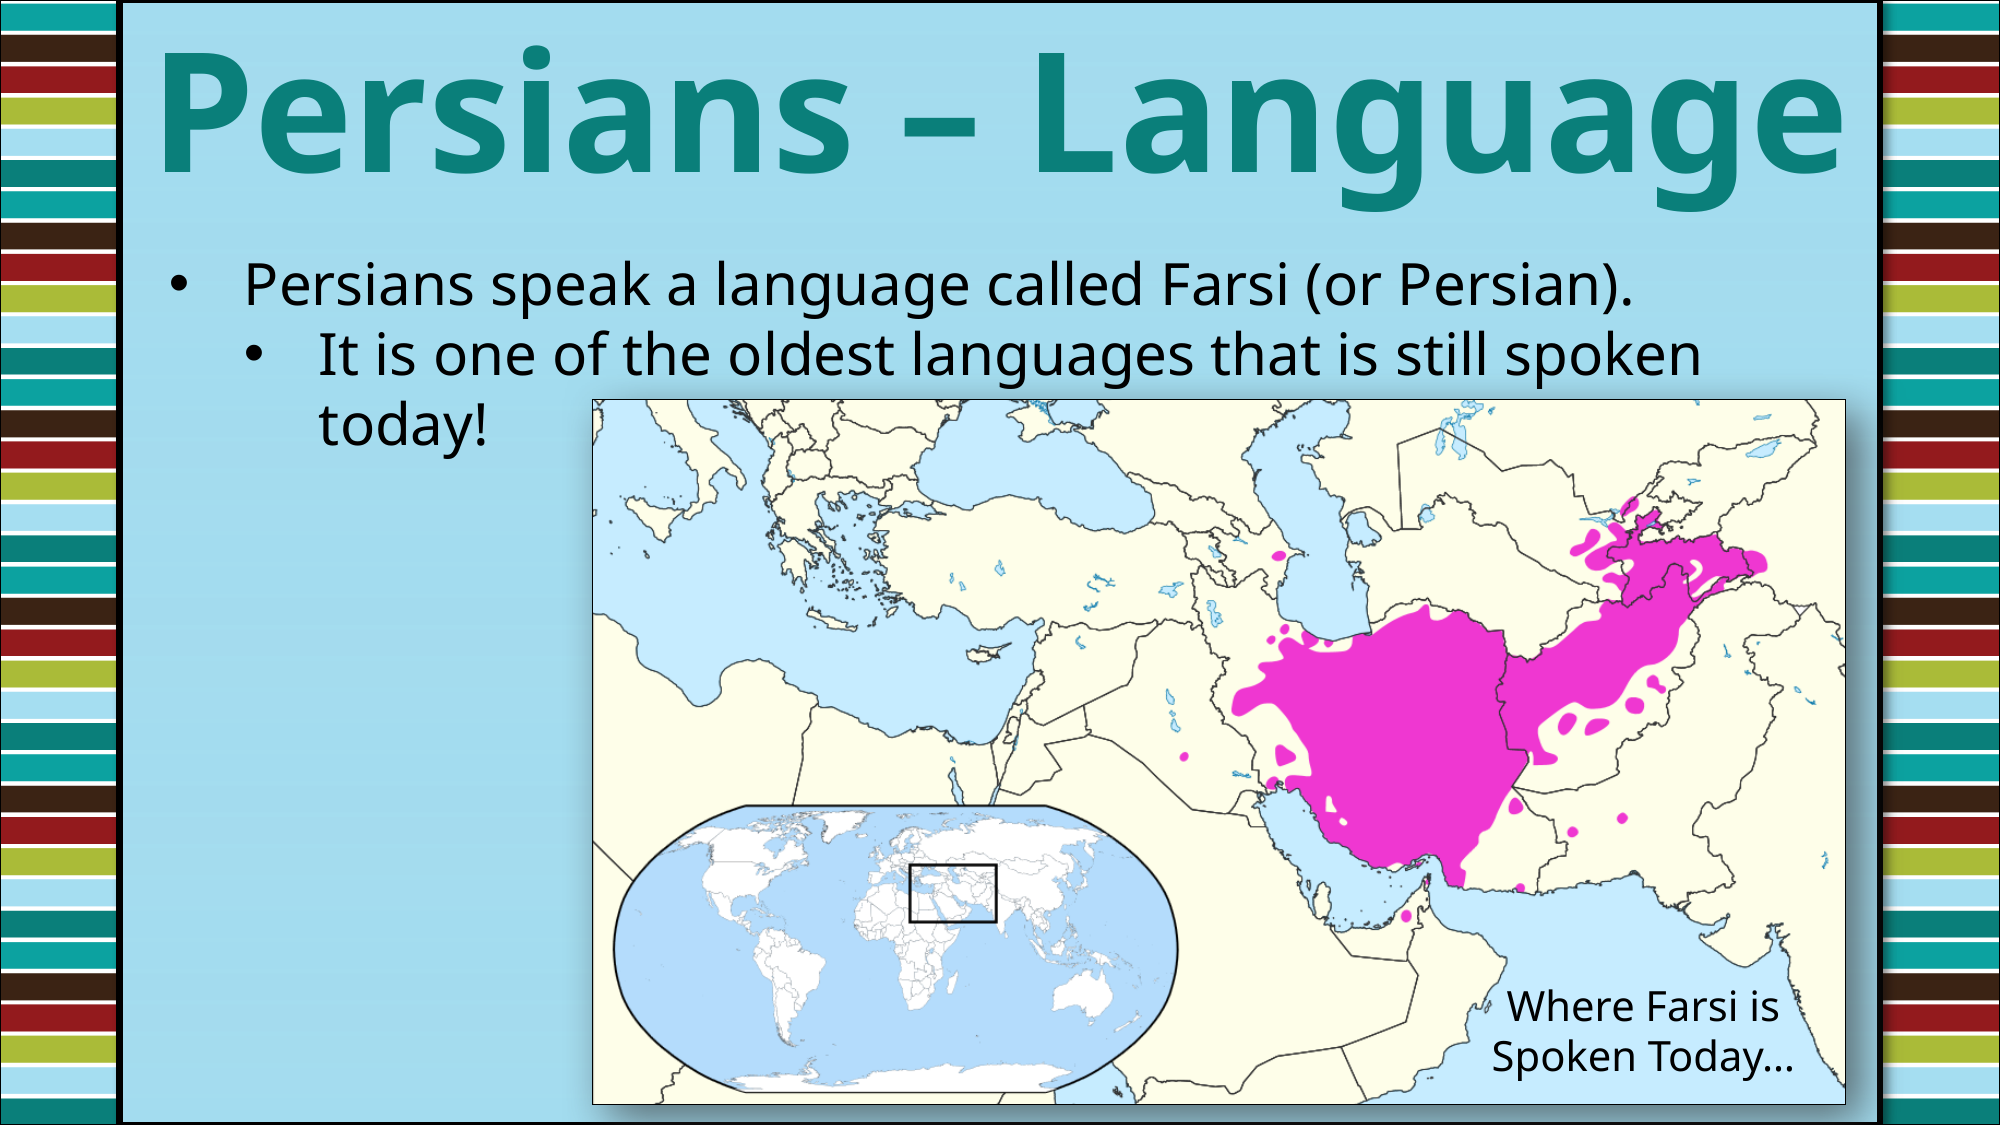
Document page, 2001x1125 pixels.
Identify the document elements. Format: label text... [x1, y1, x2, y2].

text_box [0, 0, 118, 1125]
text_box [118, 0, 1881, 1125]
text_box Persians speak a language called Farsi (or Persian). It is one of the oldest languages that is still spoken today! [154, 240, 1881, 865]
picture [592, 399, 1846, 1105]
text_box Persians – Language [135, 0, 1865, 214]
text_box [1888, 0, 2000, 1125]
